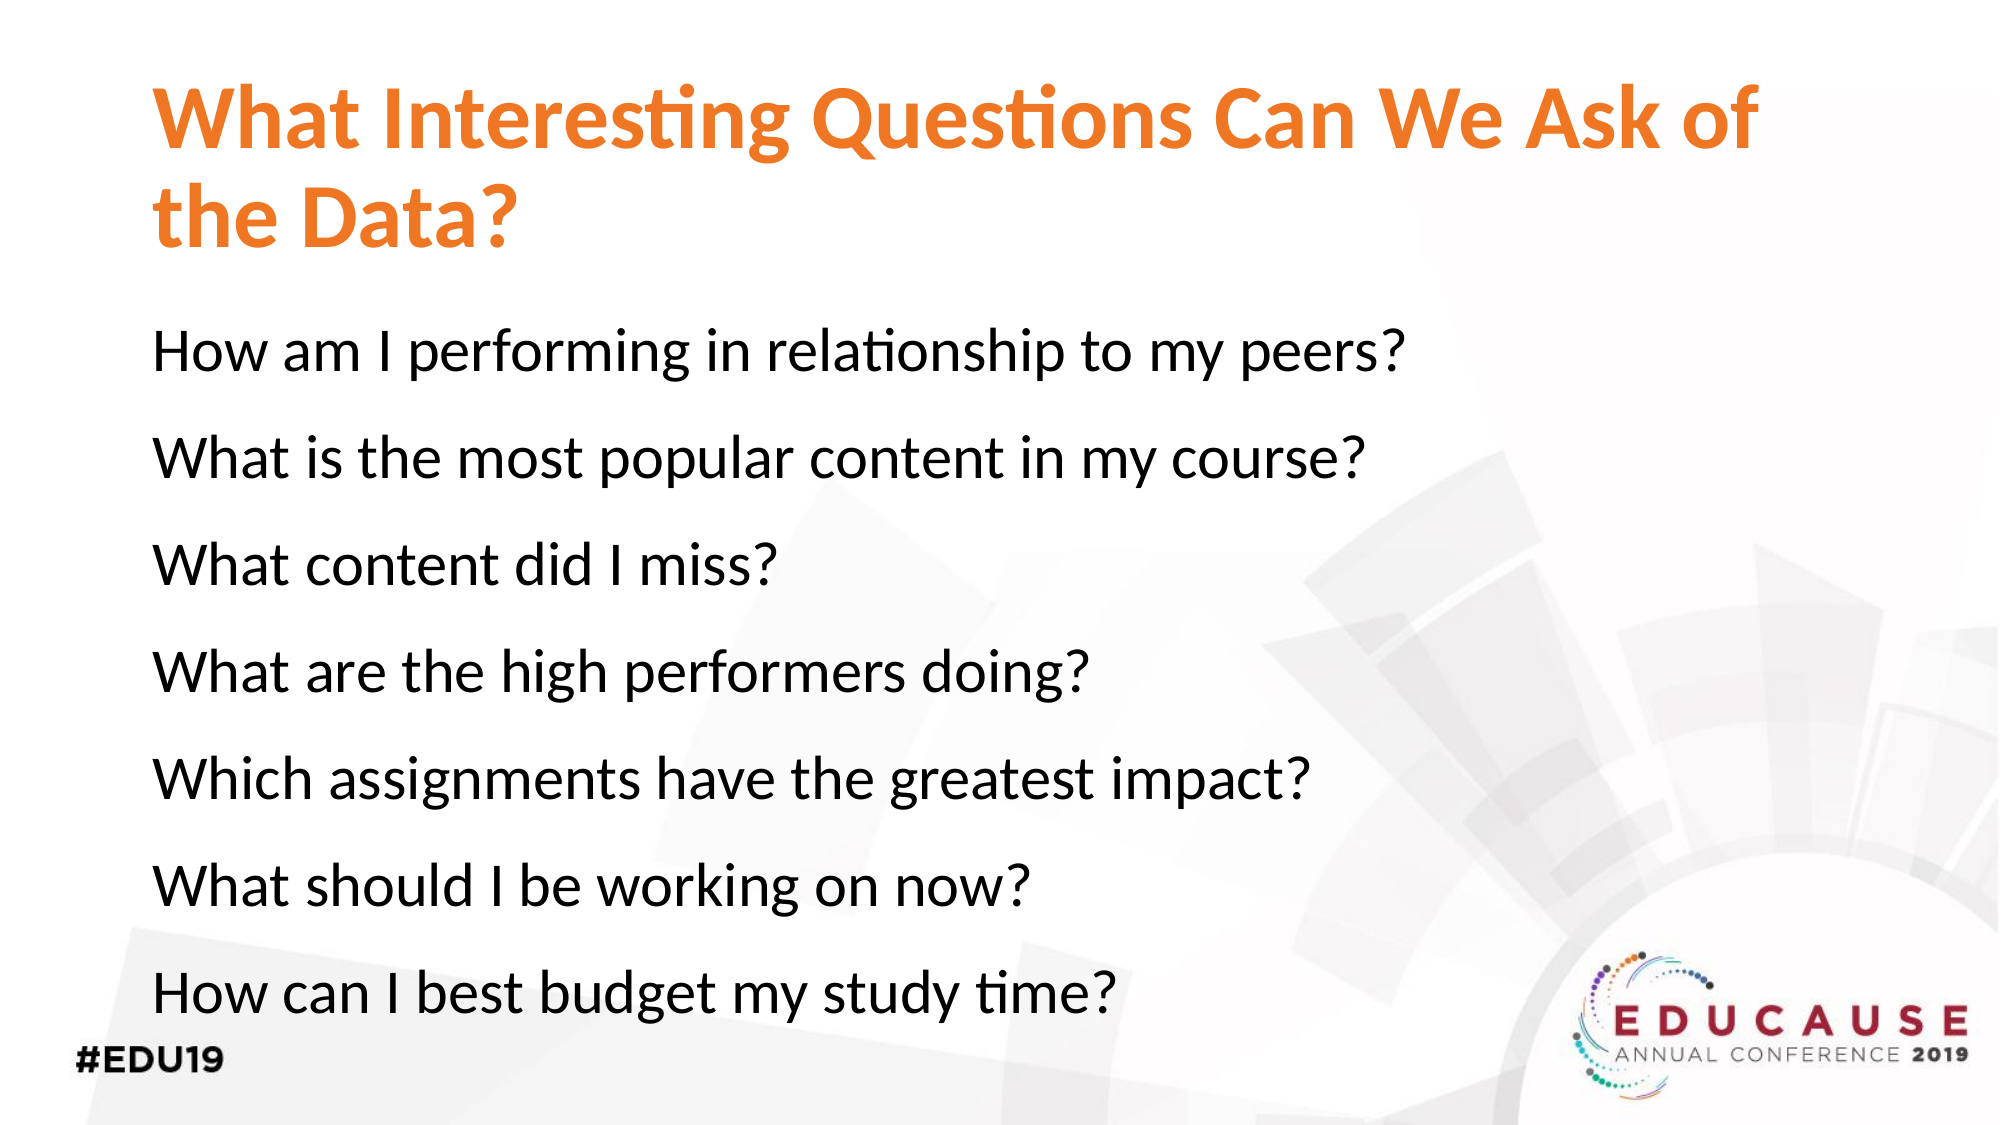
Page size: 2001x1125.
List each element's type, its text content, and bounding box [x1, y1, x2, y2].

list How am I performing in relationship to my peers? What is the most popular content in my course? What content did I miss? What are the high performers doing? Which assignments have the greatest impact? What should I be working on now? How can I best budget my study time? [137, 290, 1863, 1014]
picture [0, 0, 2001, 1125]
title What Interesting Questions Can We Ask of the Data? [137, 59, 1863, 278]
